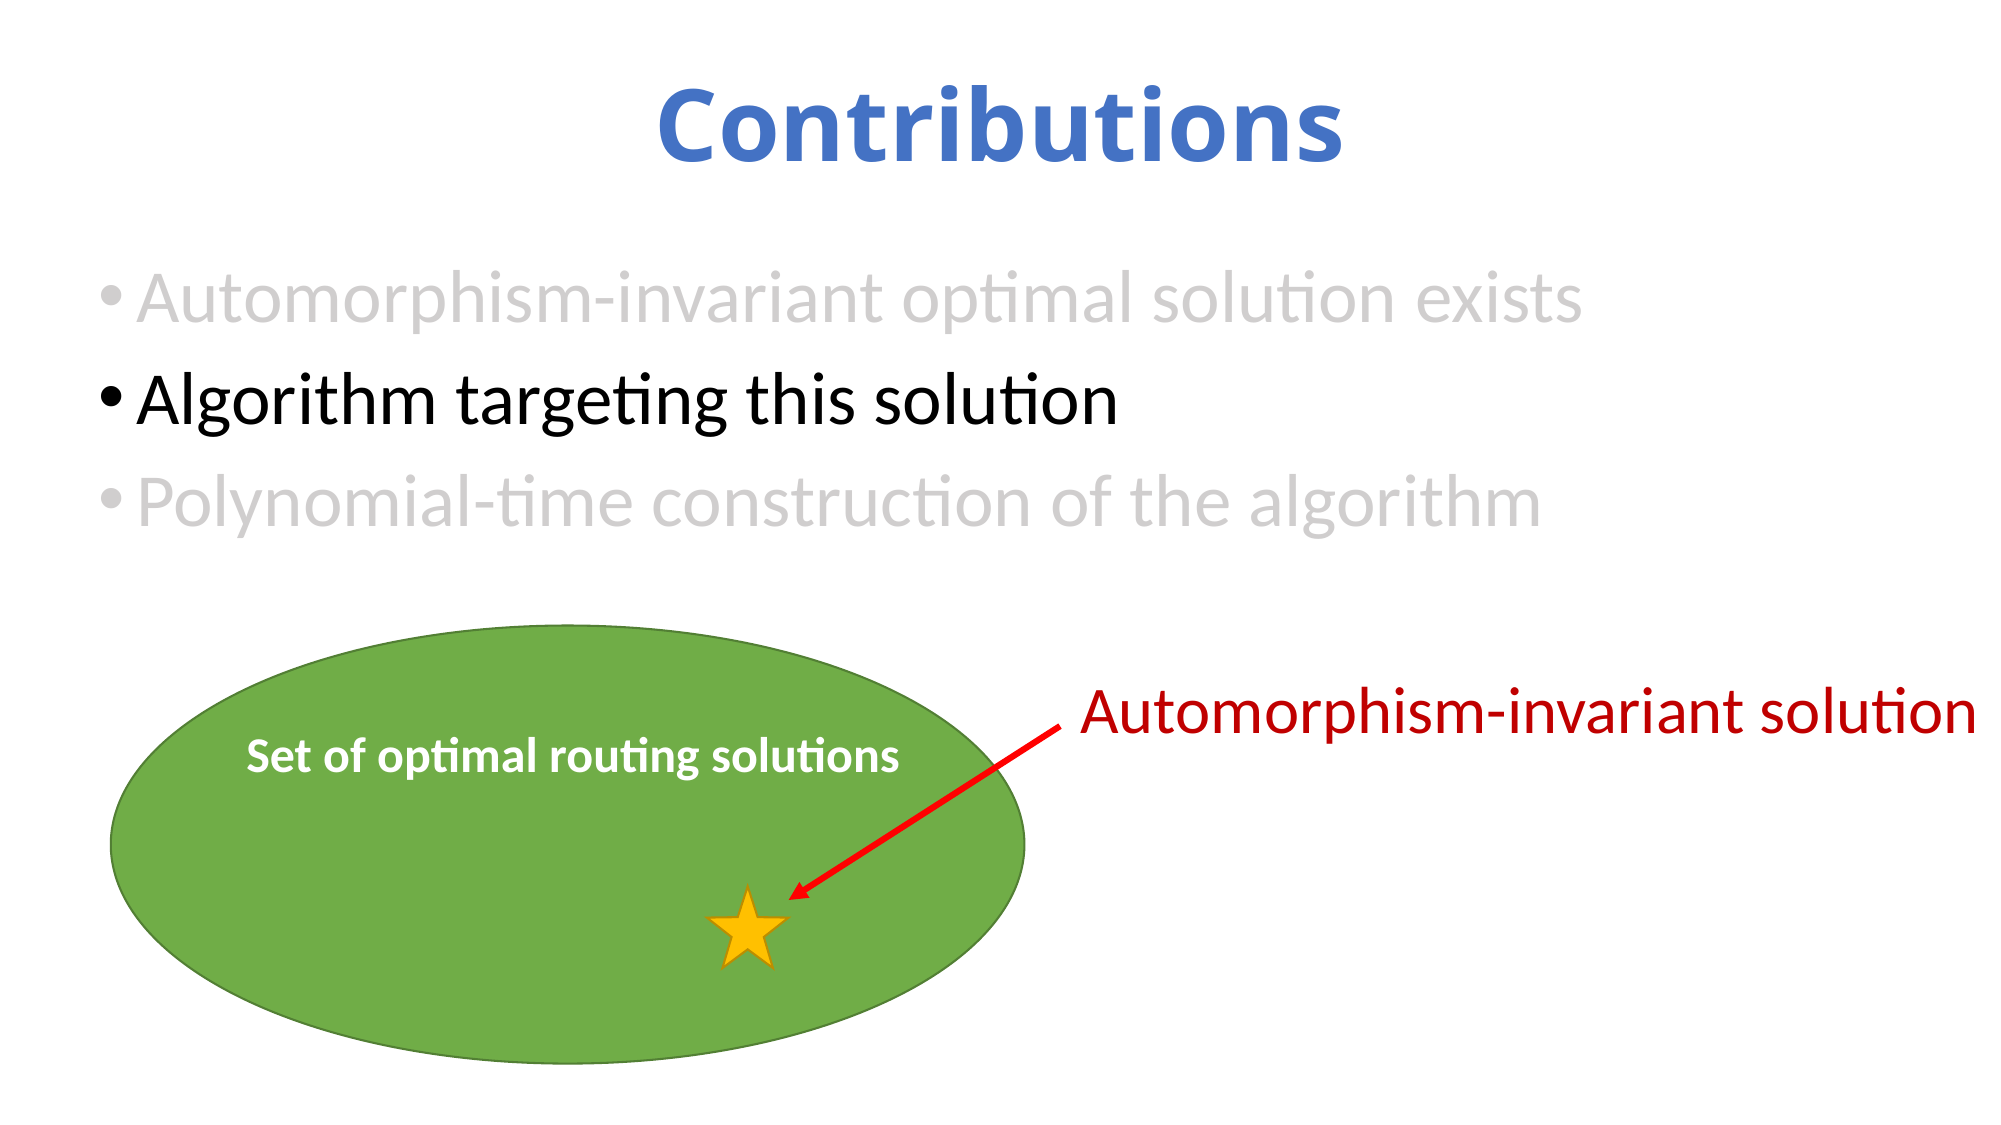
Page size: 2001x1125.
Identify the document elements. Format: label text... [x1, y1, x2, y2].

text_box [197, 624, 938, 715]
text_box [109, 725, 1011, 1065]
text_box Set of optimal routing solutions [182, 715, 964, 790]
title Contributions [83, 22, 1917, 236]
list Automorphism-invariant optimal solution exists Algorithm targeting this solution Polynomial-time construction of the algorithm [83, 250, 1917, 563]
text_box [703, 883, 792, 971]
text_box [788, 726, 1061, 900]
text_box Automorphism-invariant solution [1065, 659, 1995, 755]
